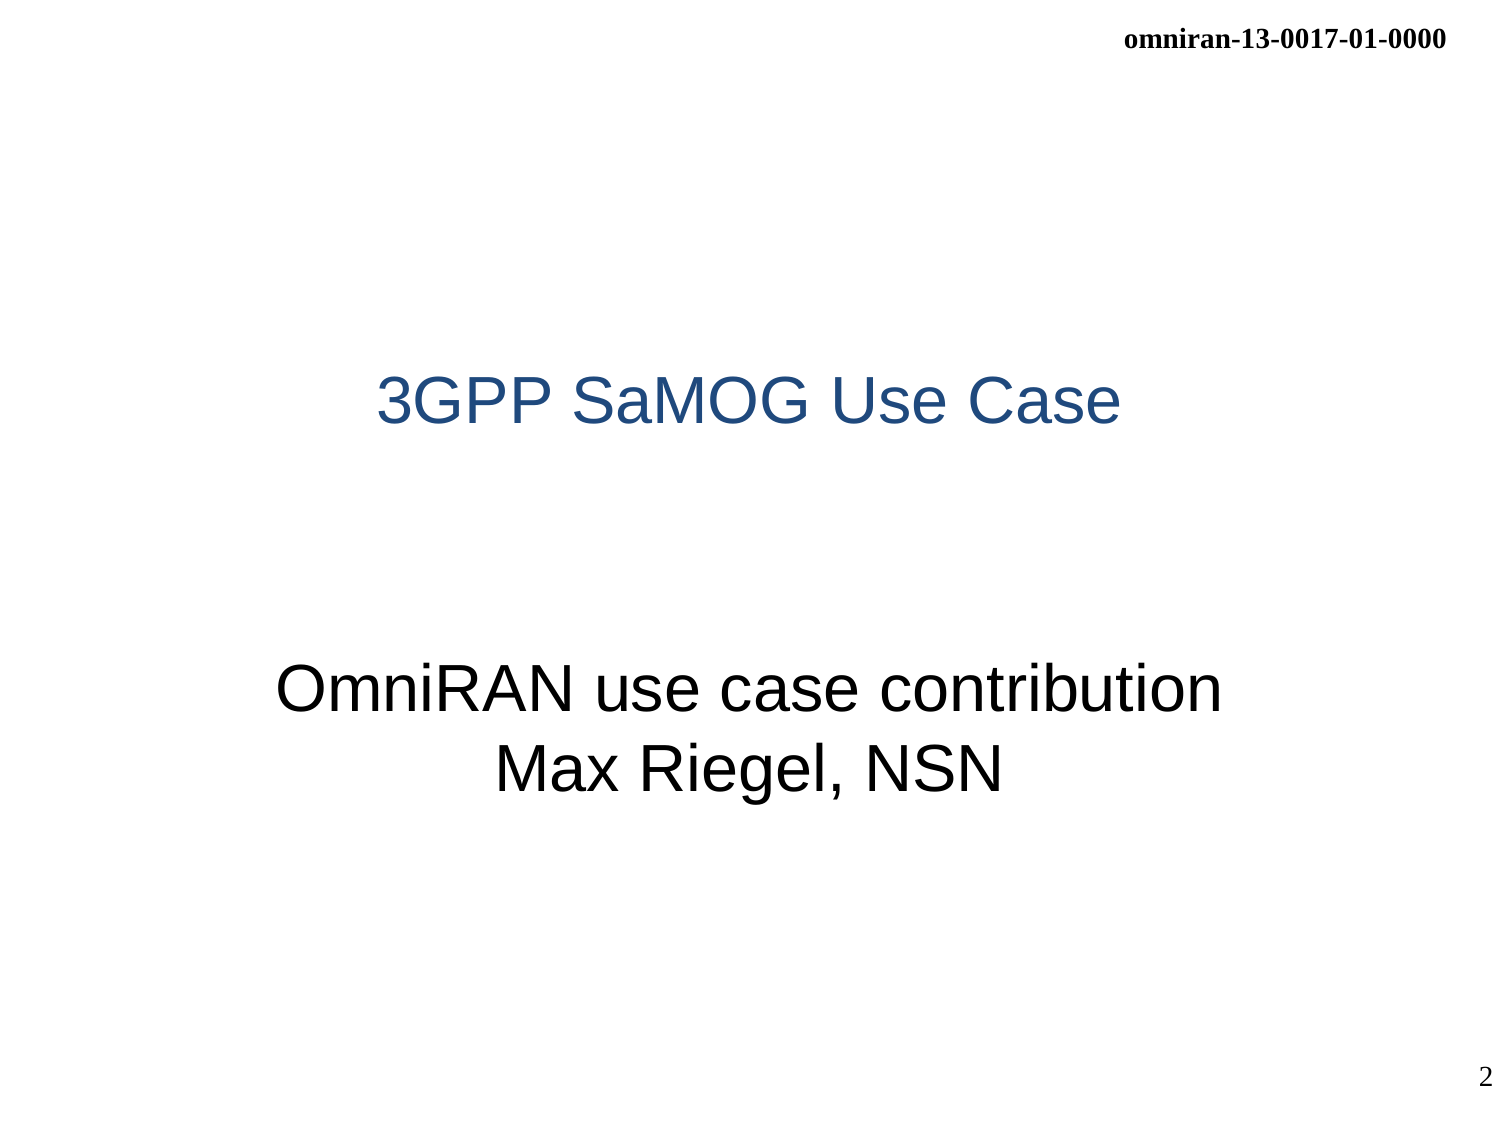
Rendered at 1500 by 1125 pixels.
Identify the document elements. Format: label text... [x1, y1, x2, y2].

title 3GPP SaMOG Use Case [112, 349, 1388, 591]
subtitle OmniRAN use case contribution Max Riegel, NSN [225, 637, 1275, 925]
